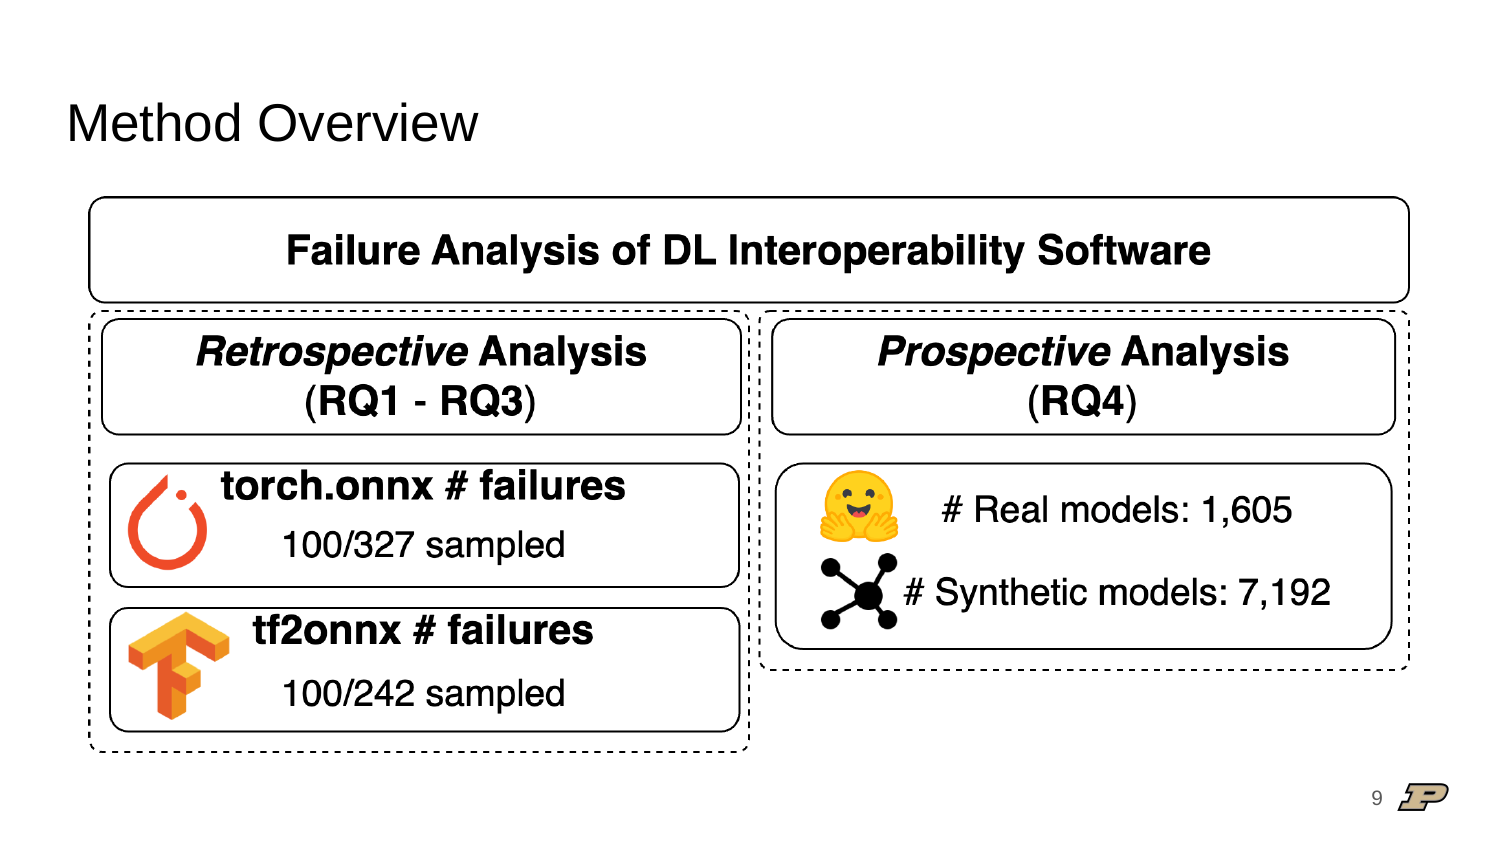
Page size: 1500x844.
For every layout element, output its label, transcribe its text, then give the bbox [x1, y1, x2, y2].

slide_number 9 [1307, 764, 1398, 830]
title Method Overview [51, 72, 1449, 167]
picture [88, 195, 1412, 755]
picture [1397, 783, 1450, 812]
